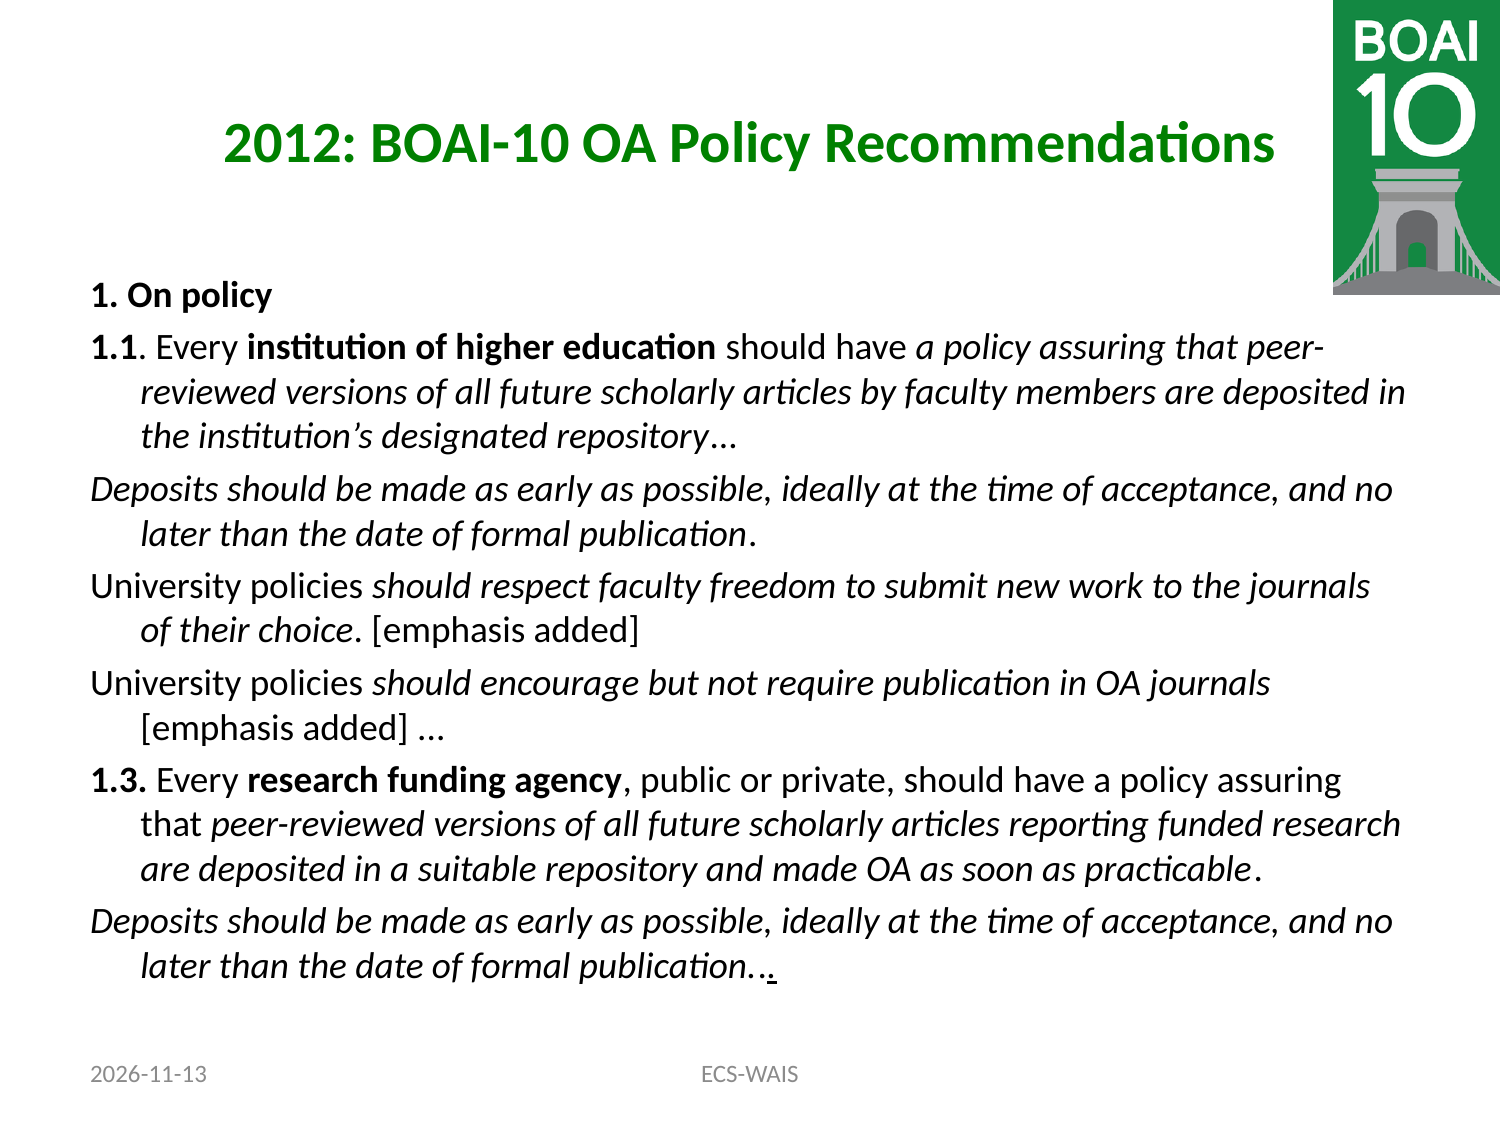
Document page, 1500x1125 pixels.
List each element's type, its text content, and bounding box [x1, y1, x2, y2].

list 1. On policy 1.1. Every institution of higher education should have a policy assuring that peer-reviewed versions of all future scholarly articles by faculty members are deposited in the institution’s designated repository... Deposits should be made as early as possible, ideally at the time of acceptance, and no later than the date of formal publication. University policies should respect faculty freedom to submit new work to the journals of their choice. [emphasis added] University policies should encourage but not require publication in OA journals [emphasis added] ... 1.3. Every research funding agency, public or private, should have a policy assuring that peer-reviewed versions of all future scholarly articles reporting funded research are deposited in a suitable repository and made OA as soon as practicable. Deposits should be made as early as possible, ideally at the time of acceptance, and no later than the date of formal publication... [75, 262, 1425, 1005]
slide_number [75, 1042, 425, 1103]
footer ECS-WAIS [512, 1042, 988, 1103]
title 2012: BOAI-10 OA Policy Recommendations [75, 45, 1328, 233]
picture [1333, 0, 1500, 295]
